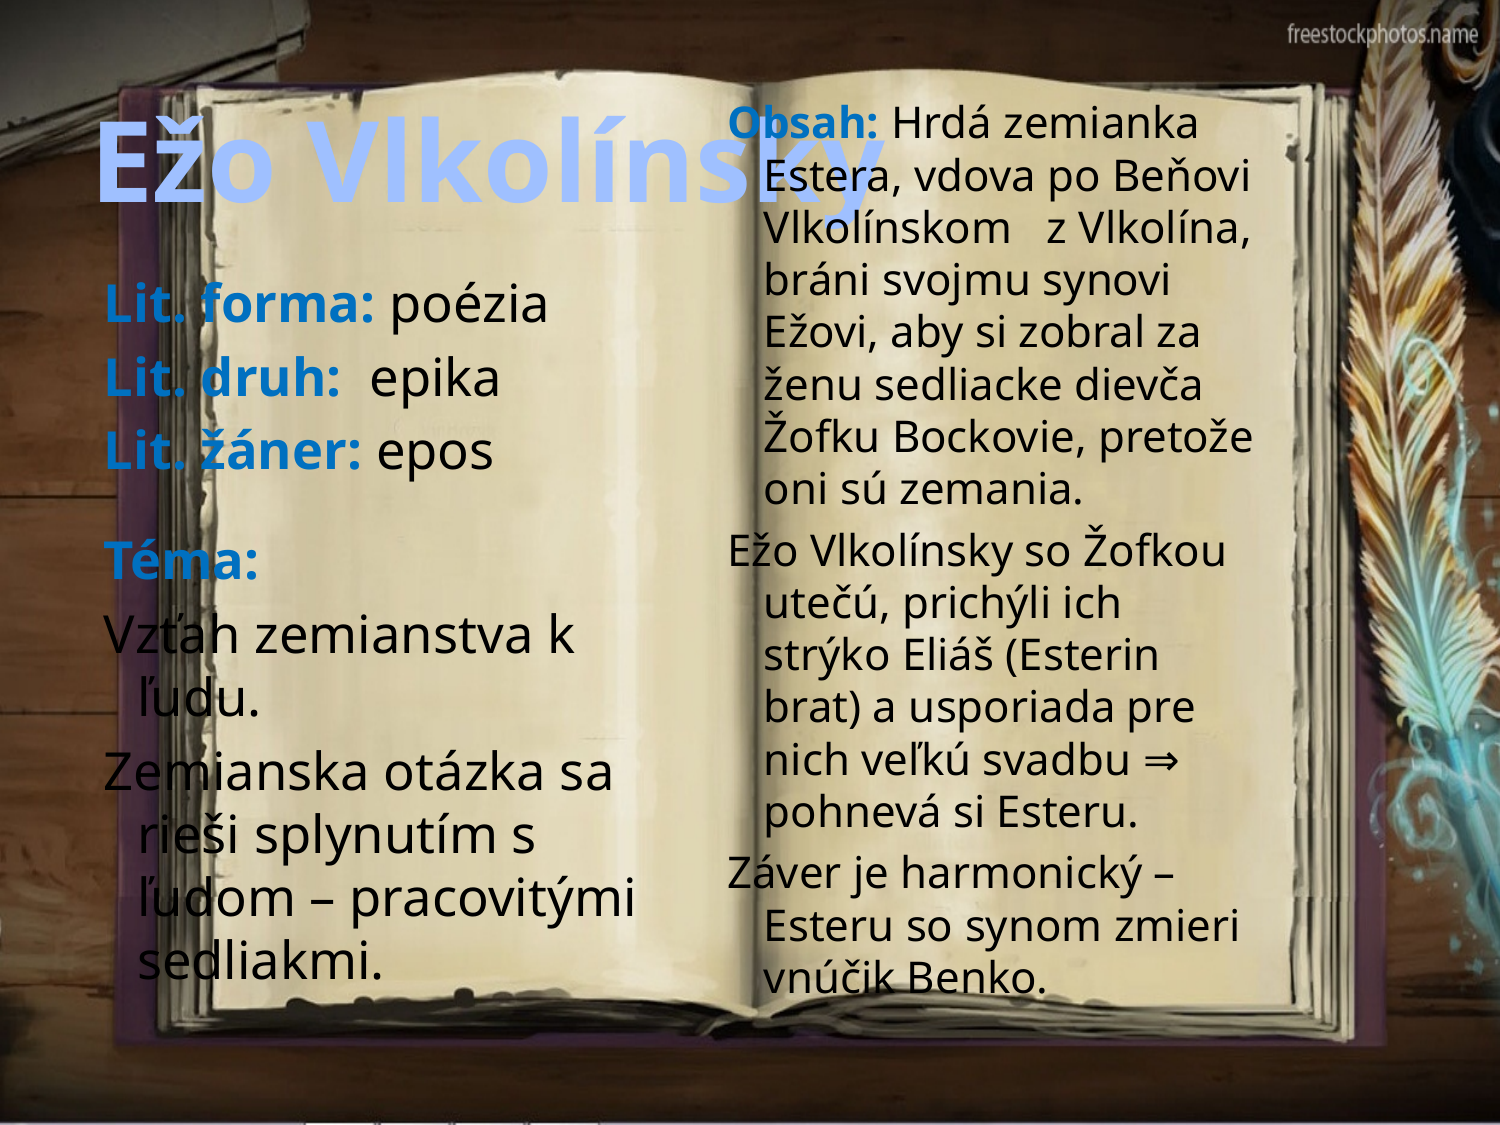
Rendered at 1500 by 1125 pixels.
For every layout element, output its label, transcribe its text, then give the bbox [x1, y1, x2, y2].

title Ežo Vlkolínsky [75, 45, 1425, 233]
picture [0, 0, 1500, 1125]
list Lit. forma: poézia Lit. druh: epika Lit. žáner: epos Téma: Vzťah zemianstva k ľudu. Zemianska otázka sa rieši splynutím s ľudom – pracovitými sedliakmi. [75, 262, 675, 1005]
list Obsah: Hrdá zemianka Estera, vdova po Beňovi Vlkolínskom z Vlkolína, bráni svojmu synovi Ežovi, aby si zobral za ženu sedliacke dievča Žofku Bockovie, pretože oni sú zemania. Ežo Vlkolínsky so Žofkou utečú, prichýli ich strýko Eliáš (Esterin brat) a usporiada pre nich veľkú svadbu ⇒ pohnevá si Esteru. Záver je harmonický – Esteru so synom zmieri vnúčik Benko. [712, 87, 1275, 1025]
